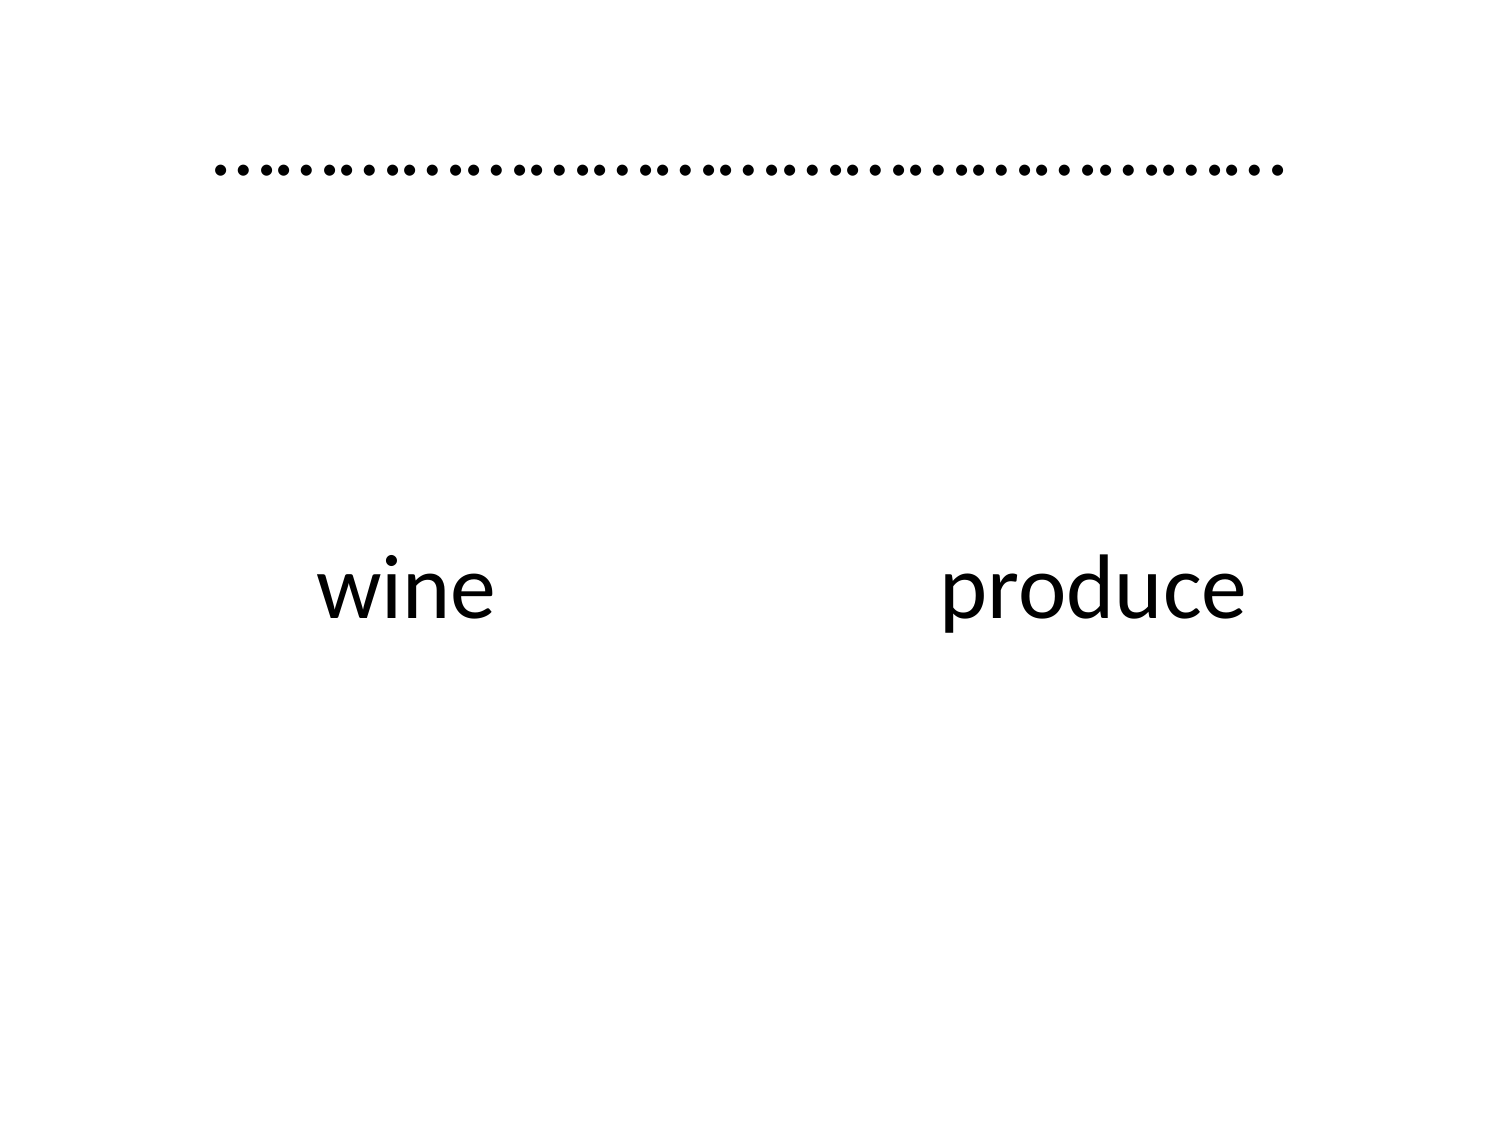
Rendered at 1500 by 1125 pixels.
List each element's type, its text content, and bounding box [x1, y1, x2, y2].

list produce [762, 262, 1425, 1005]
title …………………………………………… [75, 45, 1425, 233]
list wine [75, 262, 738, 1005]
